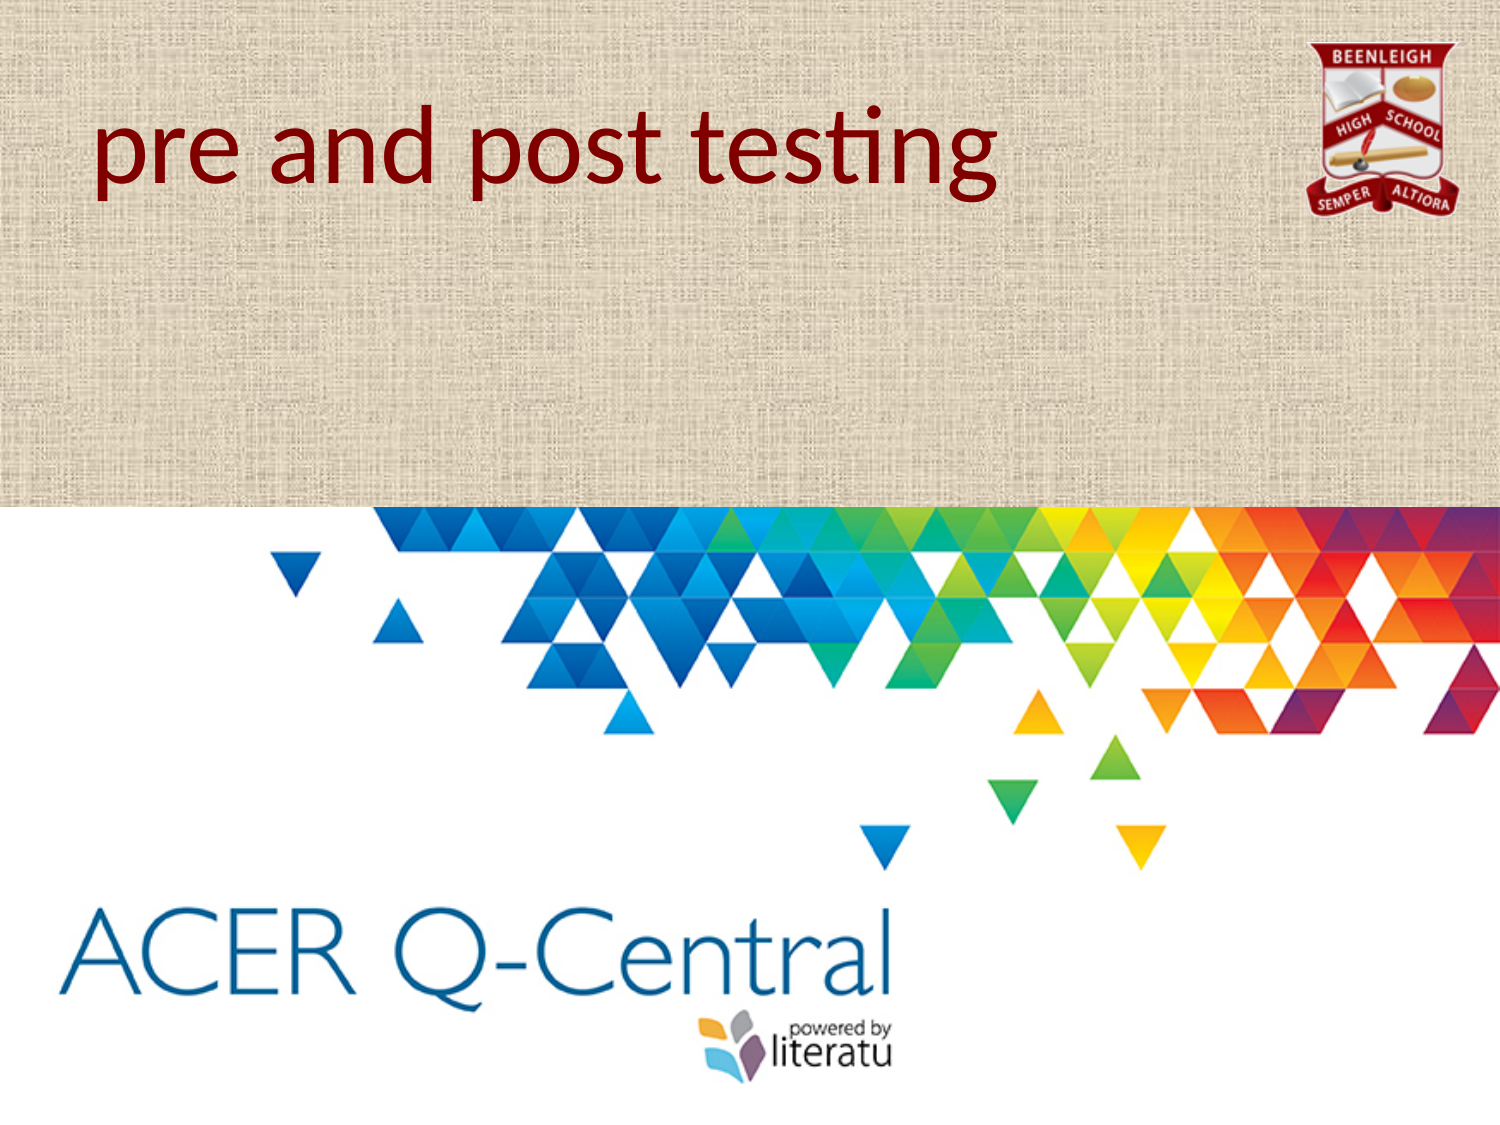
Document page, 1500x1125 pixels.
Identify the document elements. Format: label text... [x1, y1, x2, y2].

picture [0, 0, 1500, 1125]
title pre and post testing [75, 45, 1306, 233]
